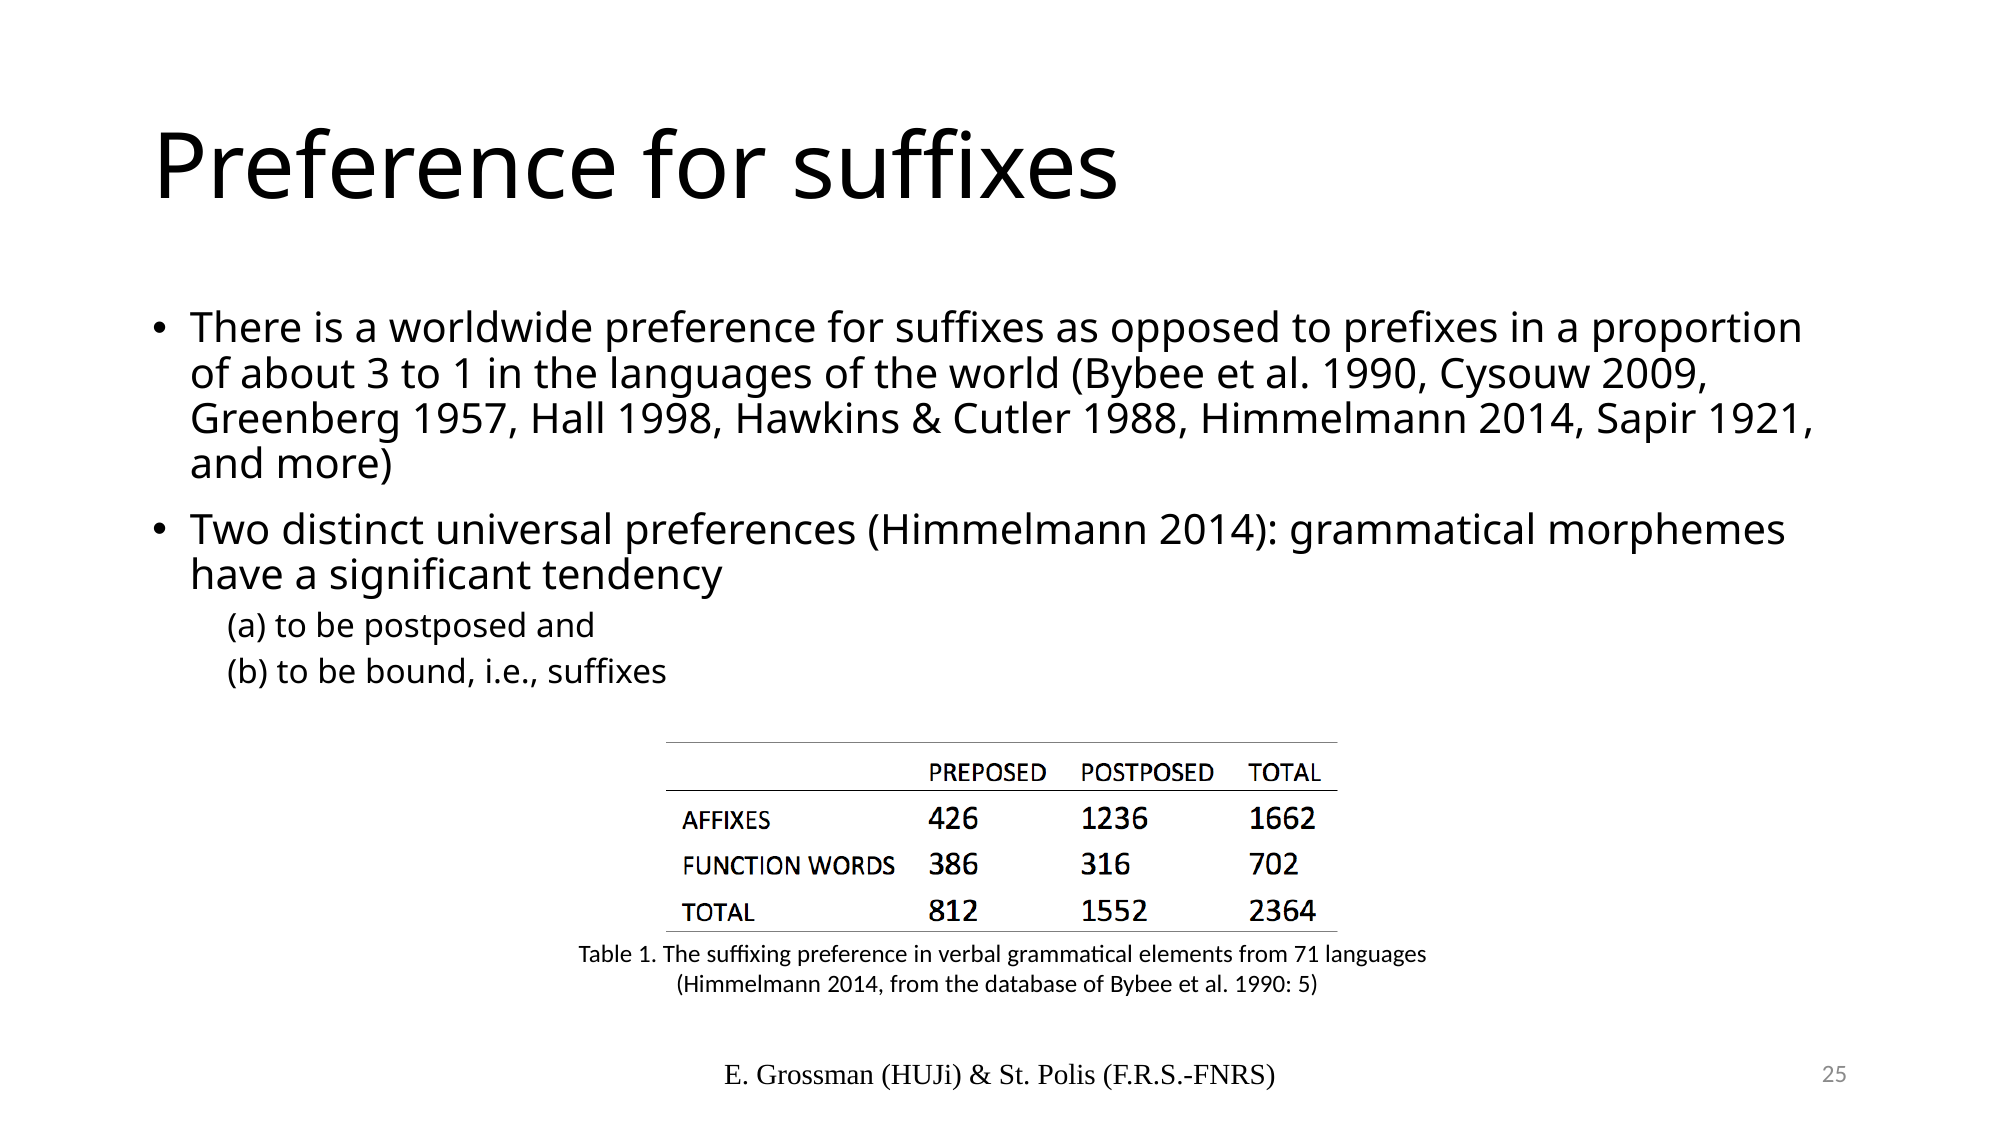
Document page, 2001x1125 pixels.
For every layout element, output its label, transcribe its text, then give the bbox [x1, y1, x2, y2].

footer E. Grossman (HUJi) & St. Polis (F.R.S.-FNRS) [662, 1042, 1338, 1103]
picture [660, 736, 1344, 938]
text_box Table 1. The suffixing preference in verbal grammatical elements from 71 languages (Himmelmann 2014, from the database of Bybee et al. 1990: 5) [563, 930, 1442, 1006]
slide_number 25 [1412, 1042, 1863, 1103]
title Preference for suffixes [137, 59, 1863, 278]
list There is a worldwide preference for suffixes as opposed to prefixes in a proportion of about 3 to 1 in the languages of the world (Bybee et al. 1990, Cysouw 2009, Greenberg 1957, Hall 1998, Hawkins & Cutler 1988, Himmelmann 2014, Sapir 1921, and more) Two distinct universal preferences (Himmelmann 2014): grammatical morphemes have a significant tendency (a) to be postposed and (b) to be bound, i.e., suffixes [137, 299, 1863, 1014]
